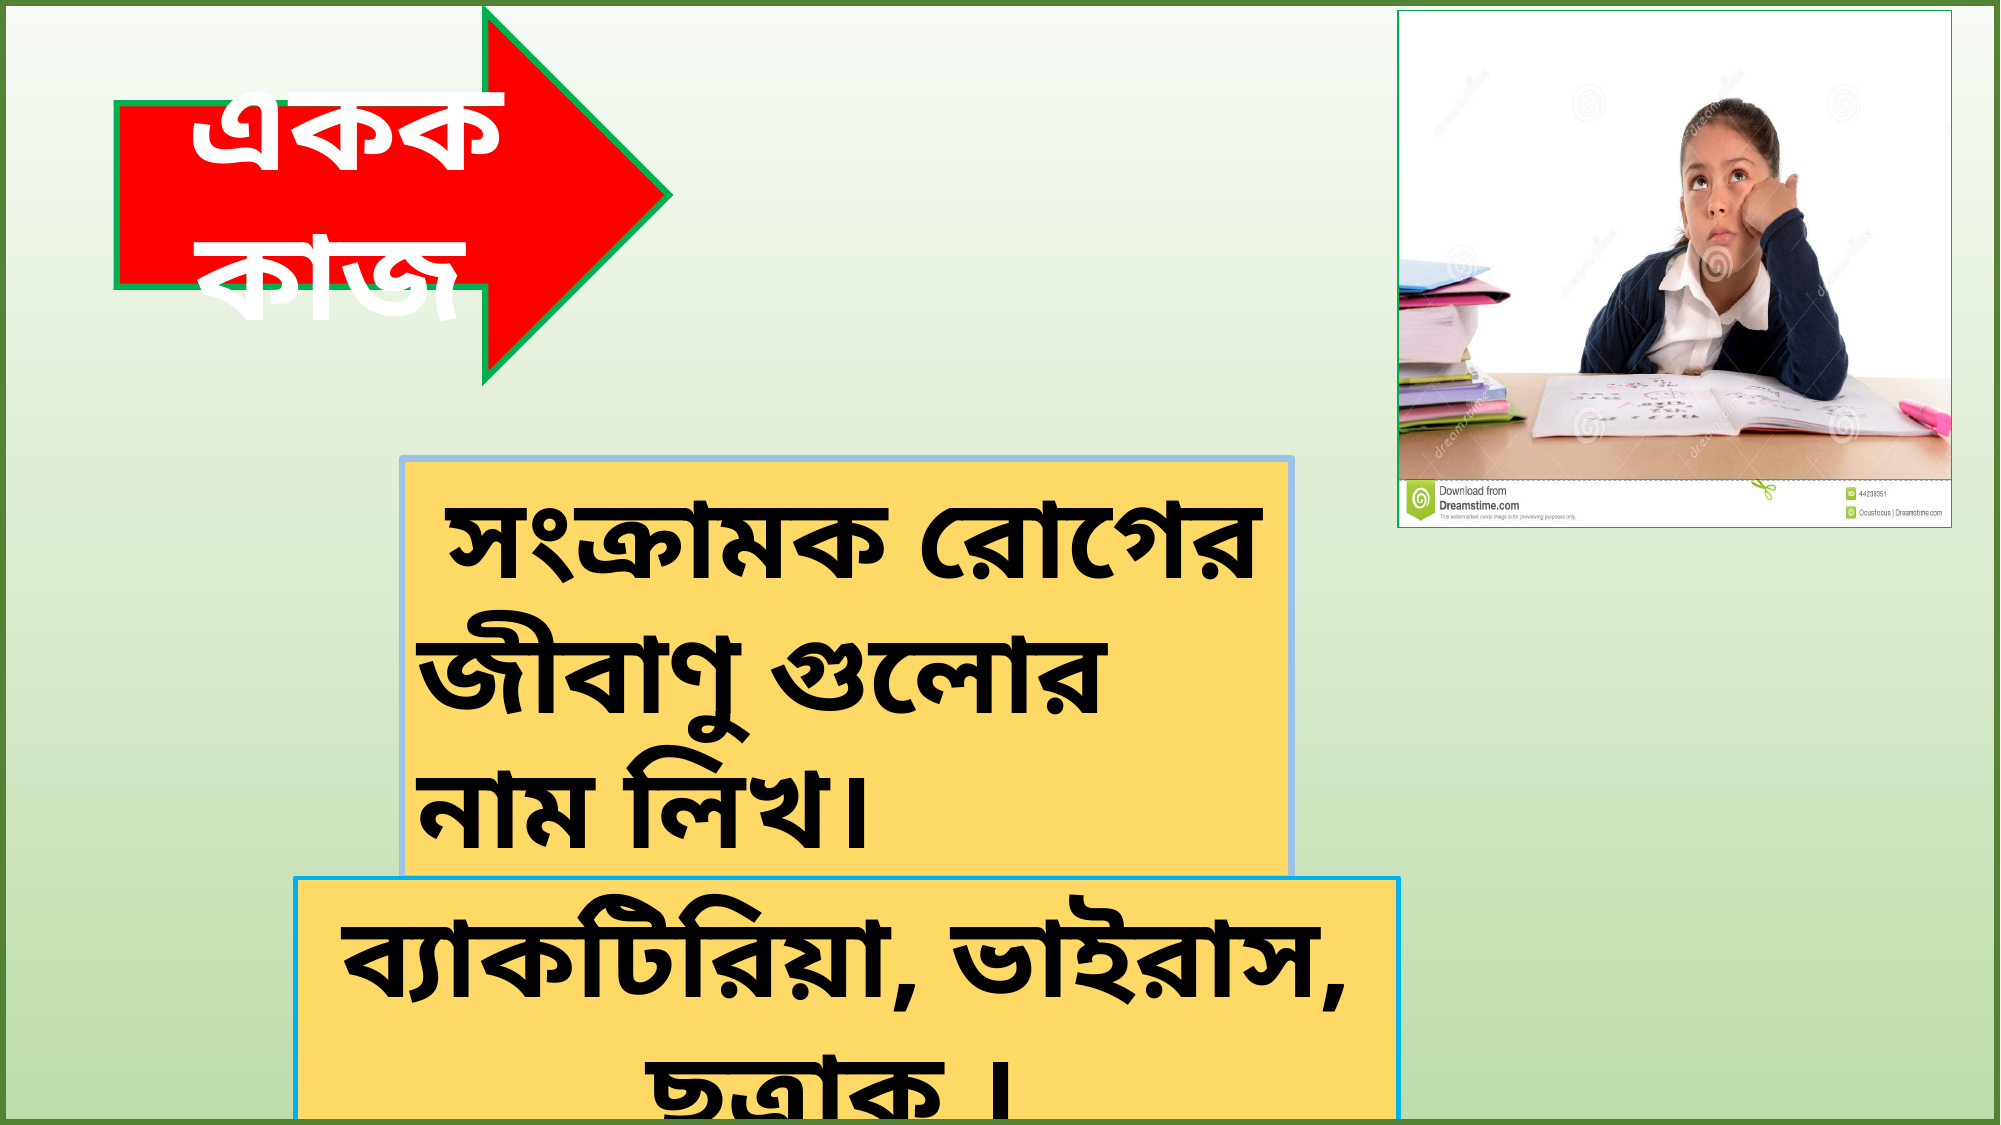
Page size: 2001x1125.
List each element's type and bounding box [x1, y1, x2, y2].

picture [1398, 11, 1951, 527]
text_box [0, 0, 2000, 1125]
